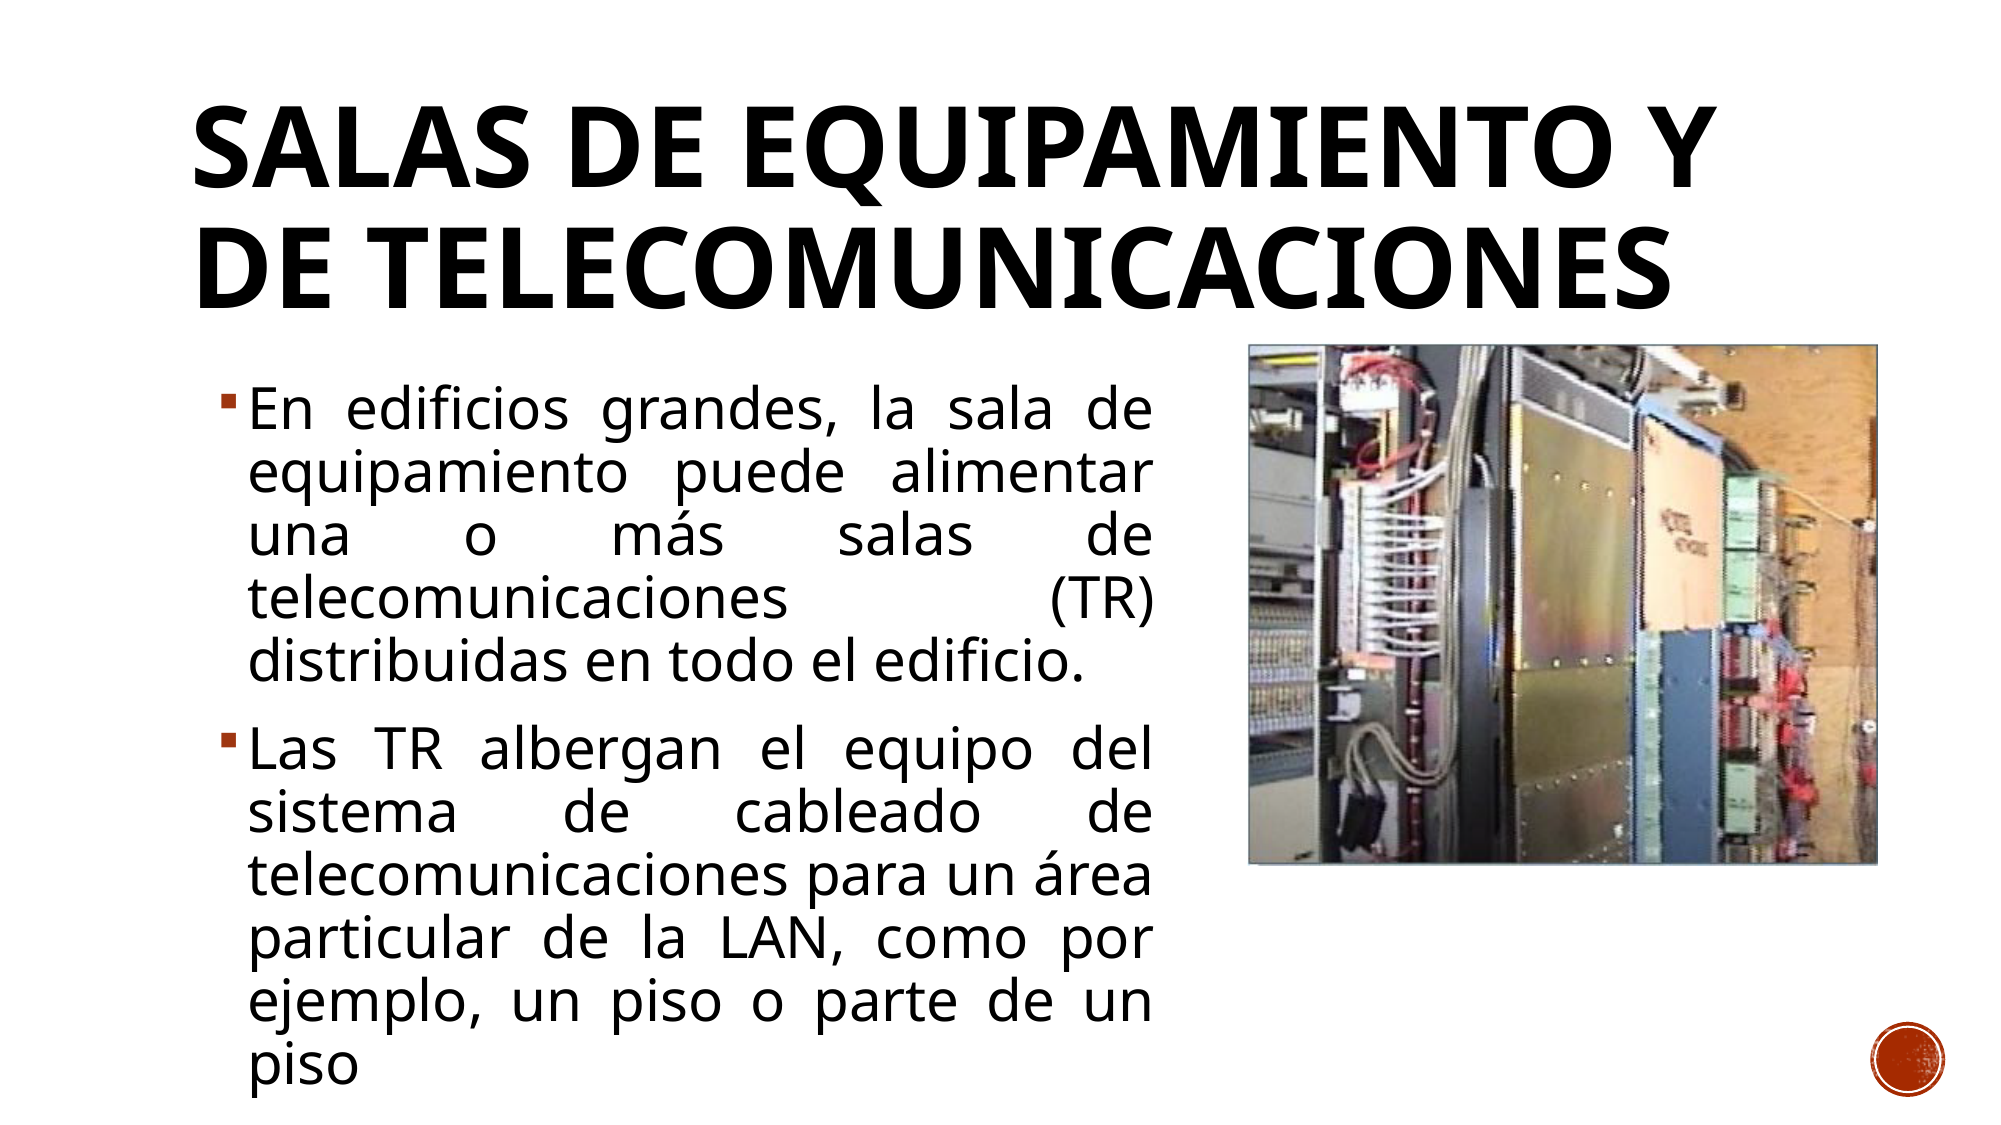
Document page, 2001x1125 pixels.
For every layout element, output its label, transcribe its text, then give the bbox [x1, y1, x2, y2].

picture [1247, 343, 1878, 866]
list En edificios grandes, la sala de equipamiento puede alimentar una o más salas de telecomunicaciones (TR) distribuidas en todo el edificio. Las TR albergan el equipo del sistema de cableado de telecomunicaciones para un área particular de la LAN, como por ejemplo, un piso o parte de un piso [202, 372, 1170, 1092]
title Salas de equipamiento y de telecomunicaciones [175, 79, 1826, 344]
